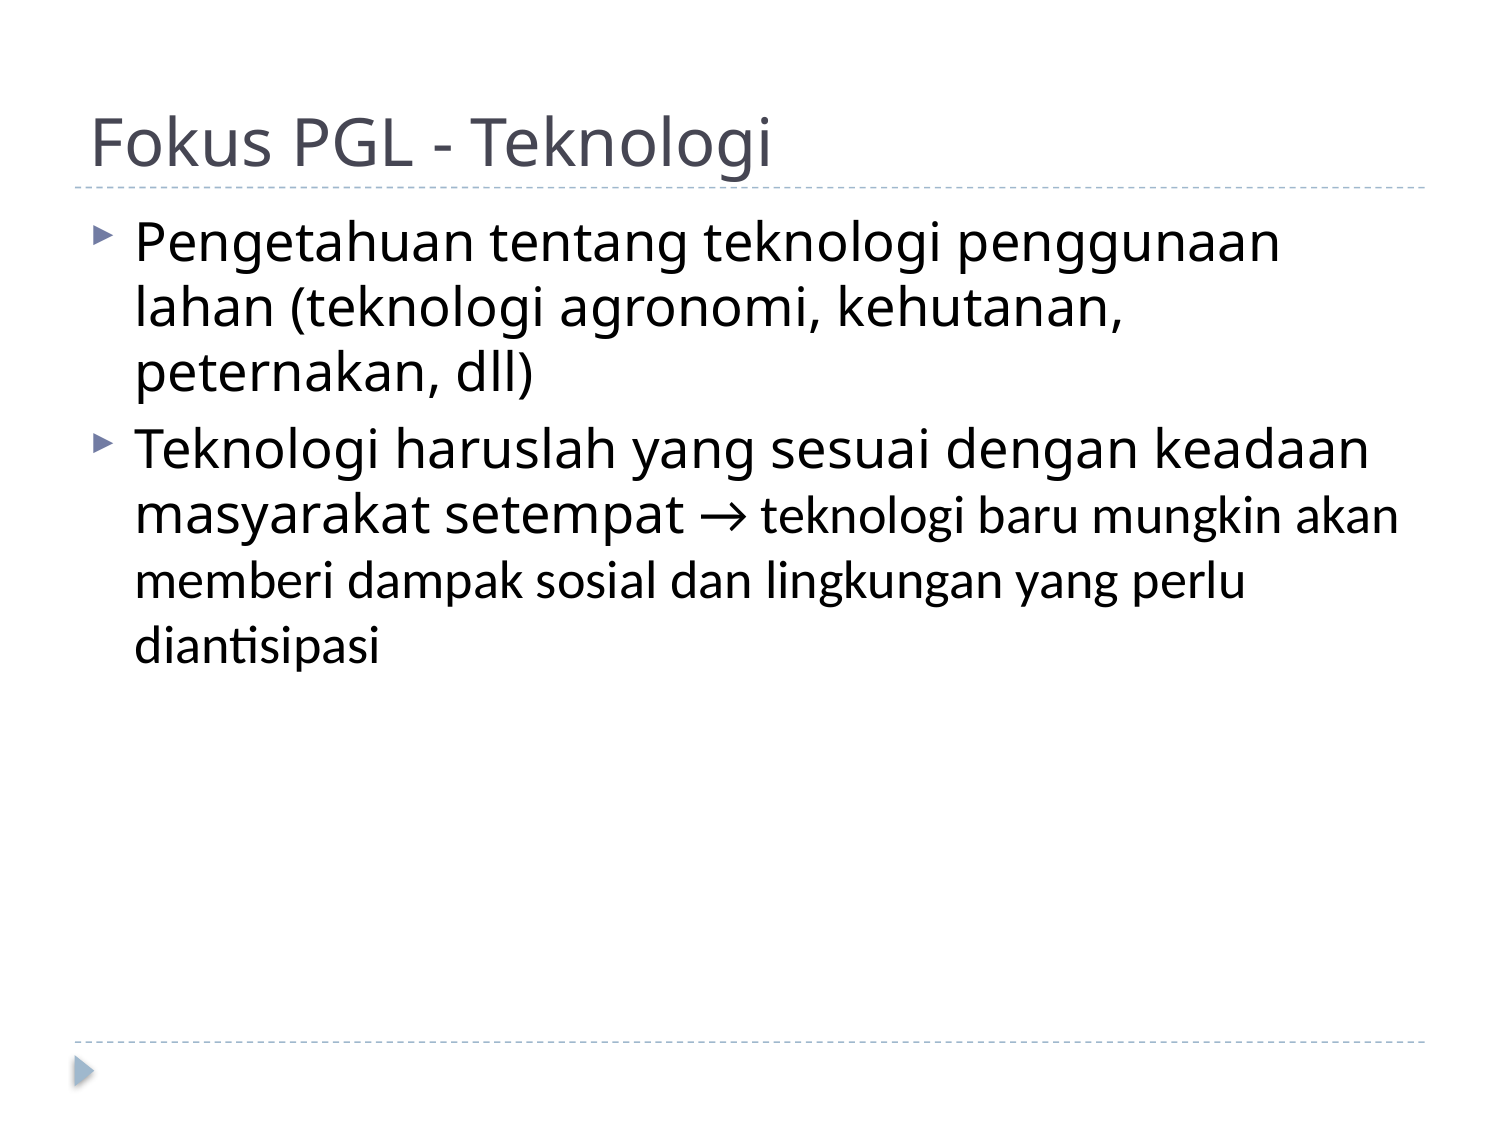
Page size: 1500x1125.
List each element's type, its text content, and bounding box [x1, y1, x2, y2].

list Pengetahuan tentang teknologi penggunaan lahan (teknologi agronomi, kehutanan, peternakan, dll) Teknologi haruslah yang sesuai dengan keadaan masyarakat setempat → teknologi baru mungkin akan memberi dampak sosial dan lingkungan yang perlu diantisipasi [75, 200, 1425, 1010]
title Fokus PGL - Teknologi [75, 24, 1425, 188]
